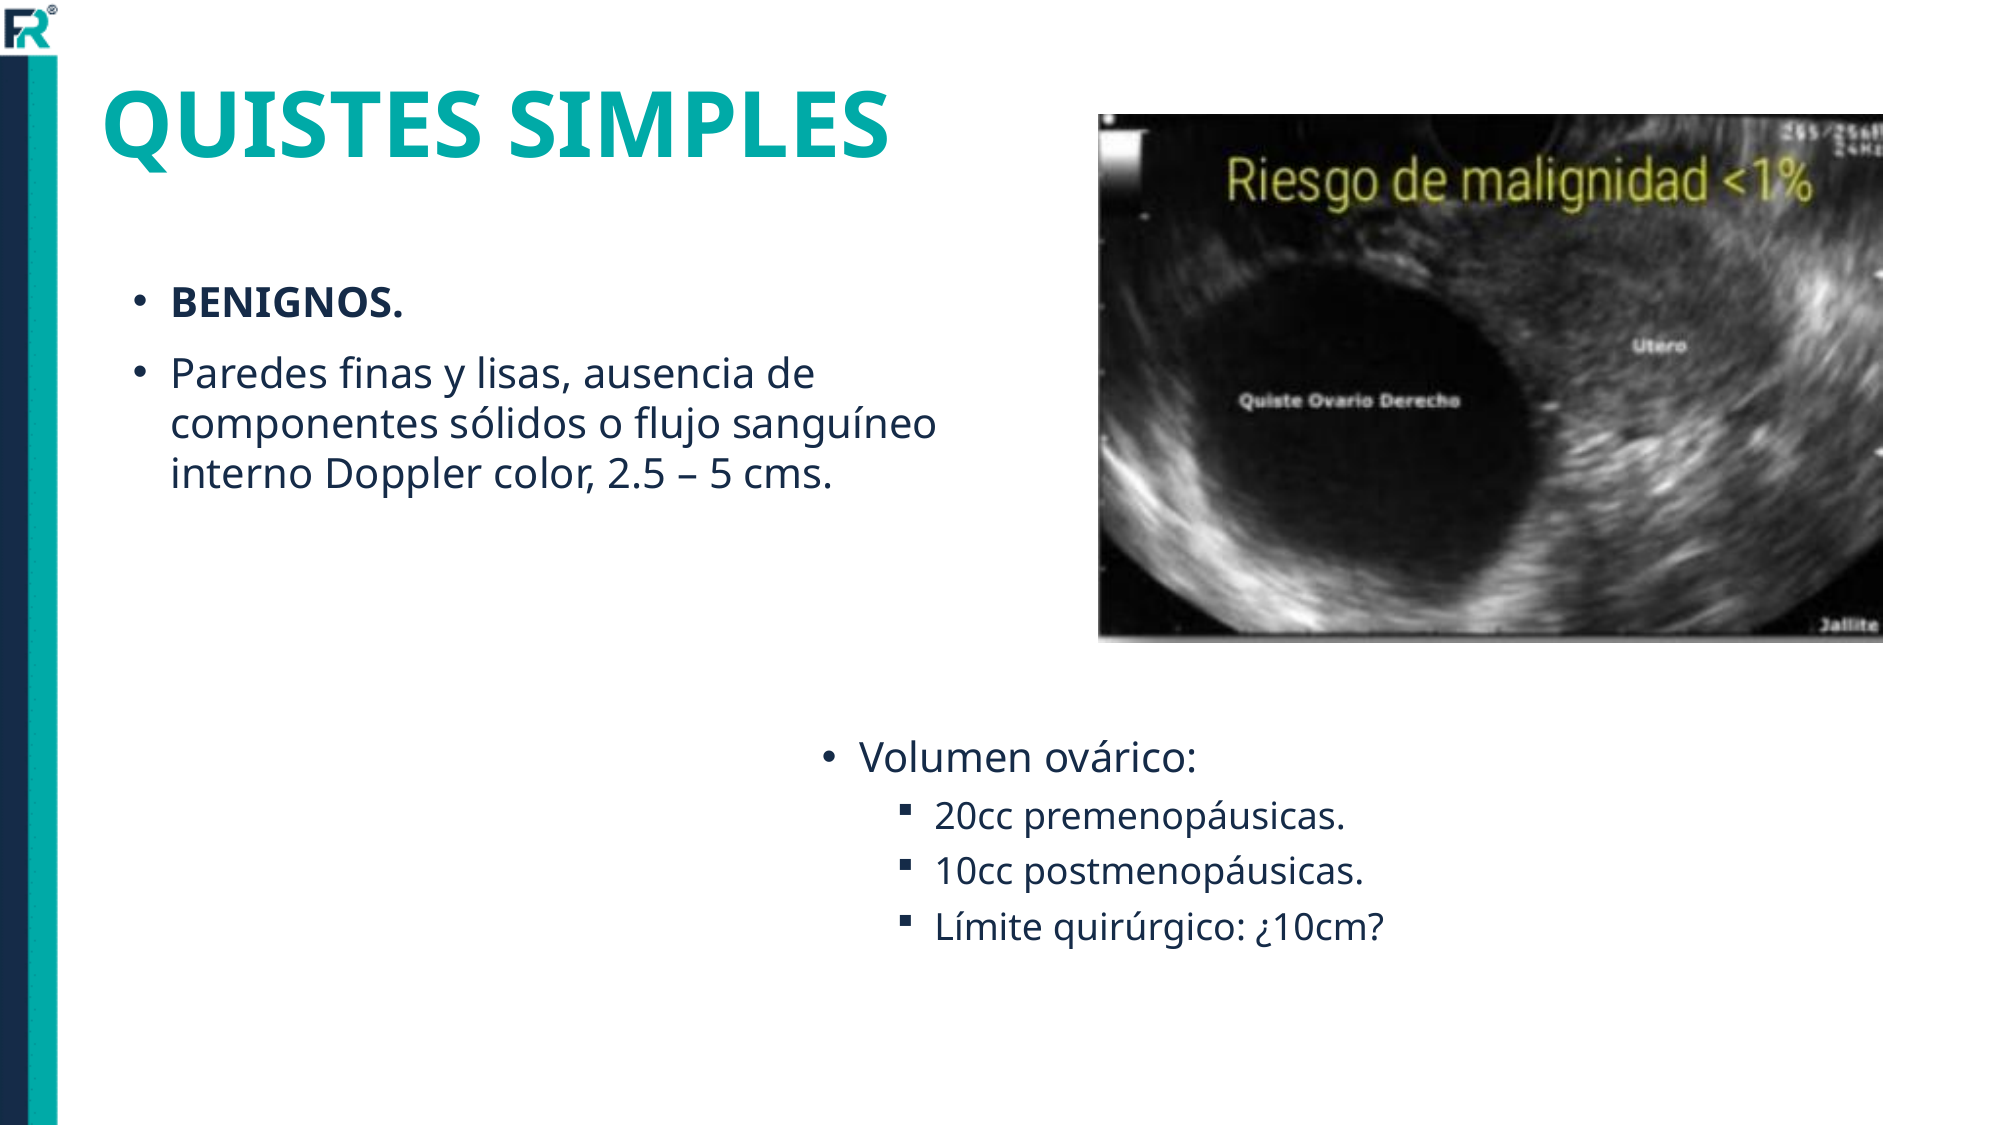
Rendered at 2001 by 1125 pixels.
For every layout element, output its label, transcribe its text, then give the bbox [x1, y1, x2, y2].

list Volumen ovárico: 20cc premenopáusicas. 10cc postmenopáusicas. Límite quirúrgico: ¿10cm? [806, 729, 1904, 1125]
picture [0, 0, 2001, 1125]
list BENIGNOS. Paredes finas y lisas, ausencia de componentes sólidos o flujo sanguíneo interno Doppler color, 2.5 – 5 cms. [117, 268, 1053, 611]
title QUISTES SIMPLES [85, 19, 1811, 237]
